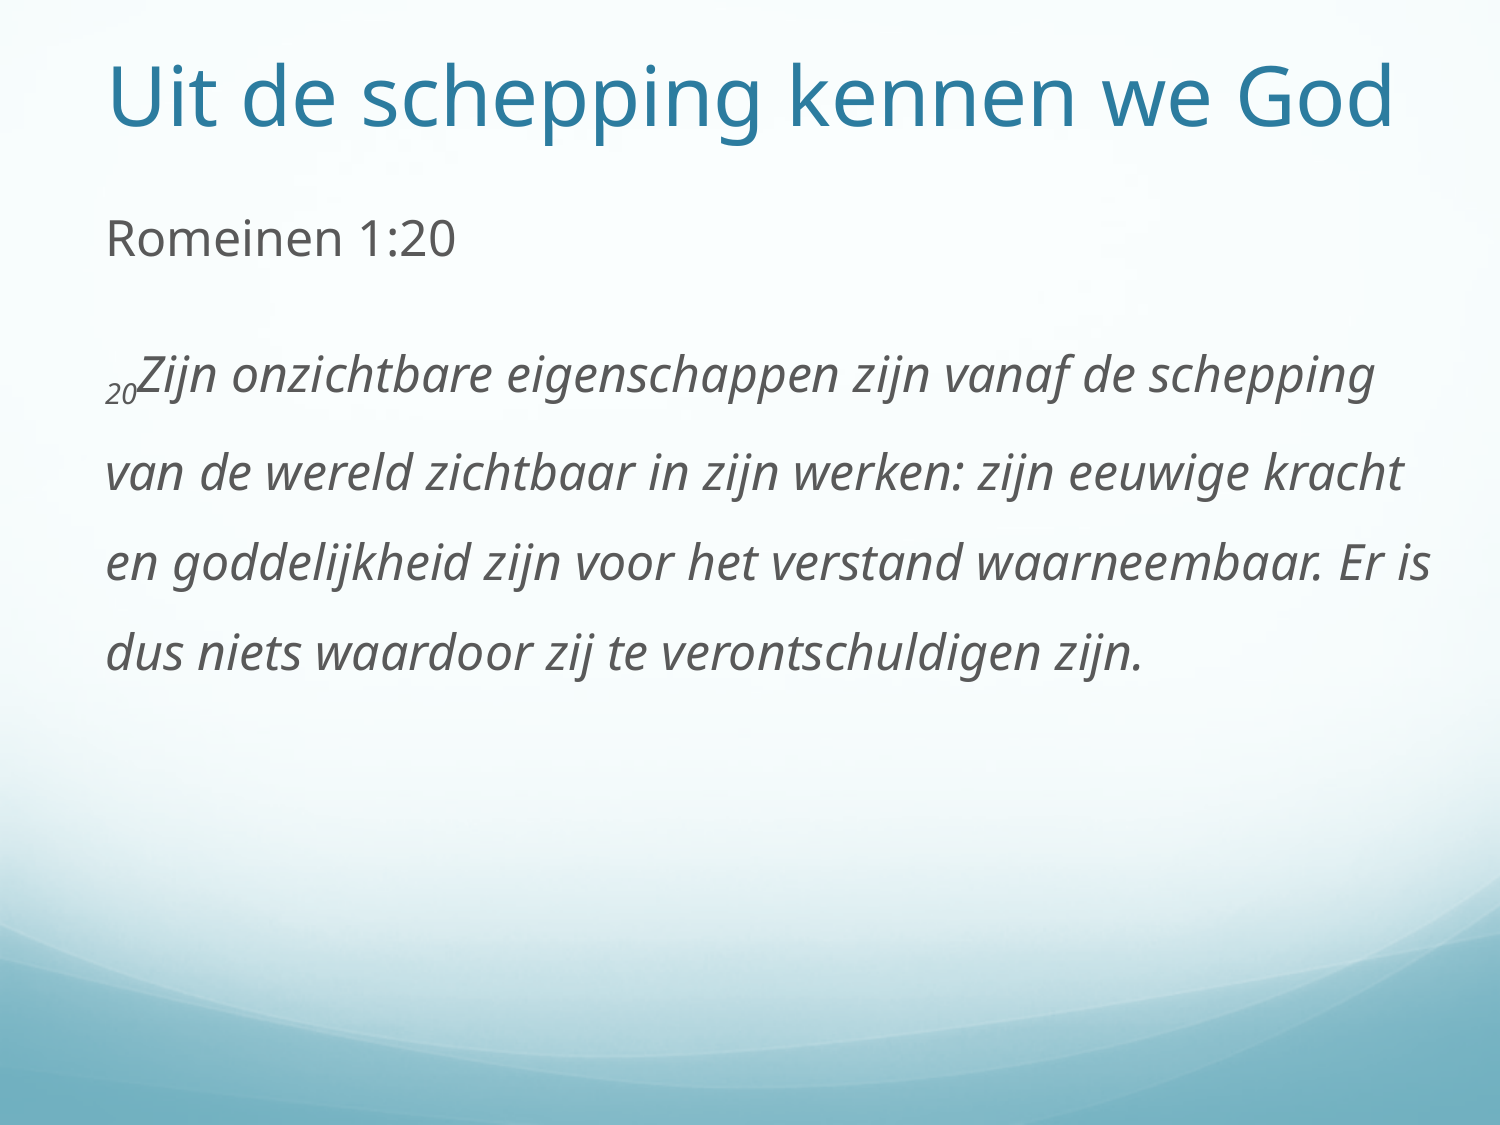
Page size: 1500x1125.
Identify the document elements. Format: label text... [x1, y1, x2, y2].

title Uit de schepping kennen we God [0, 0, 1500, 151]
list Romeinen 1:20 20Zijn onzichtbare eigenschappen zijn vanaf de schepping van de wereld zichtbaar in zijn werken: zijn eeuwige kracht en goddelijkheid zijn voor het verstand waarneembaar. Er is dus niets waardoor zij te verontschuldigen zijn. [90, 168, 1463, 1125]
